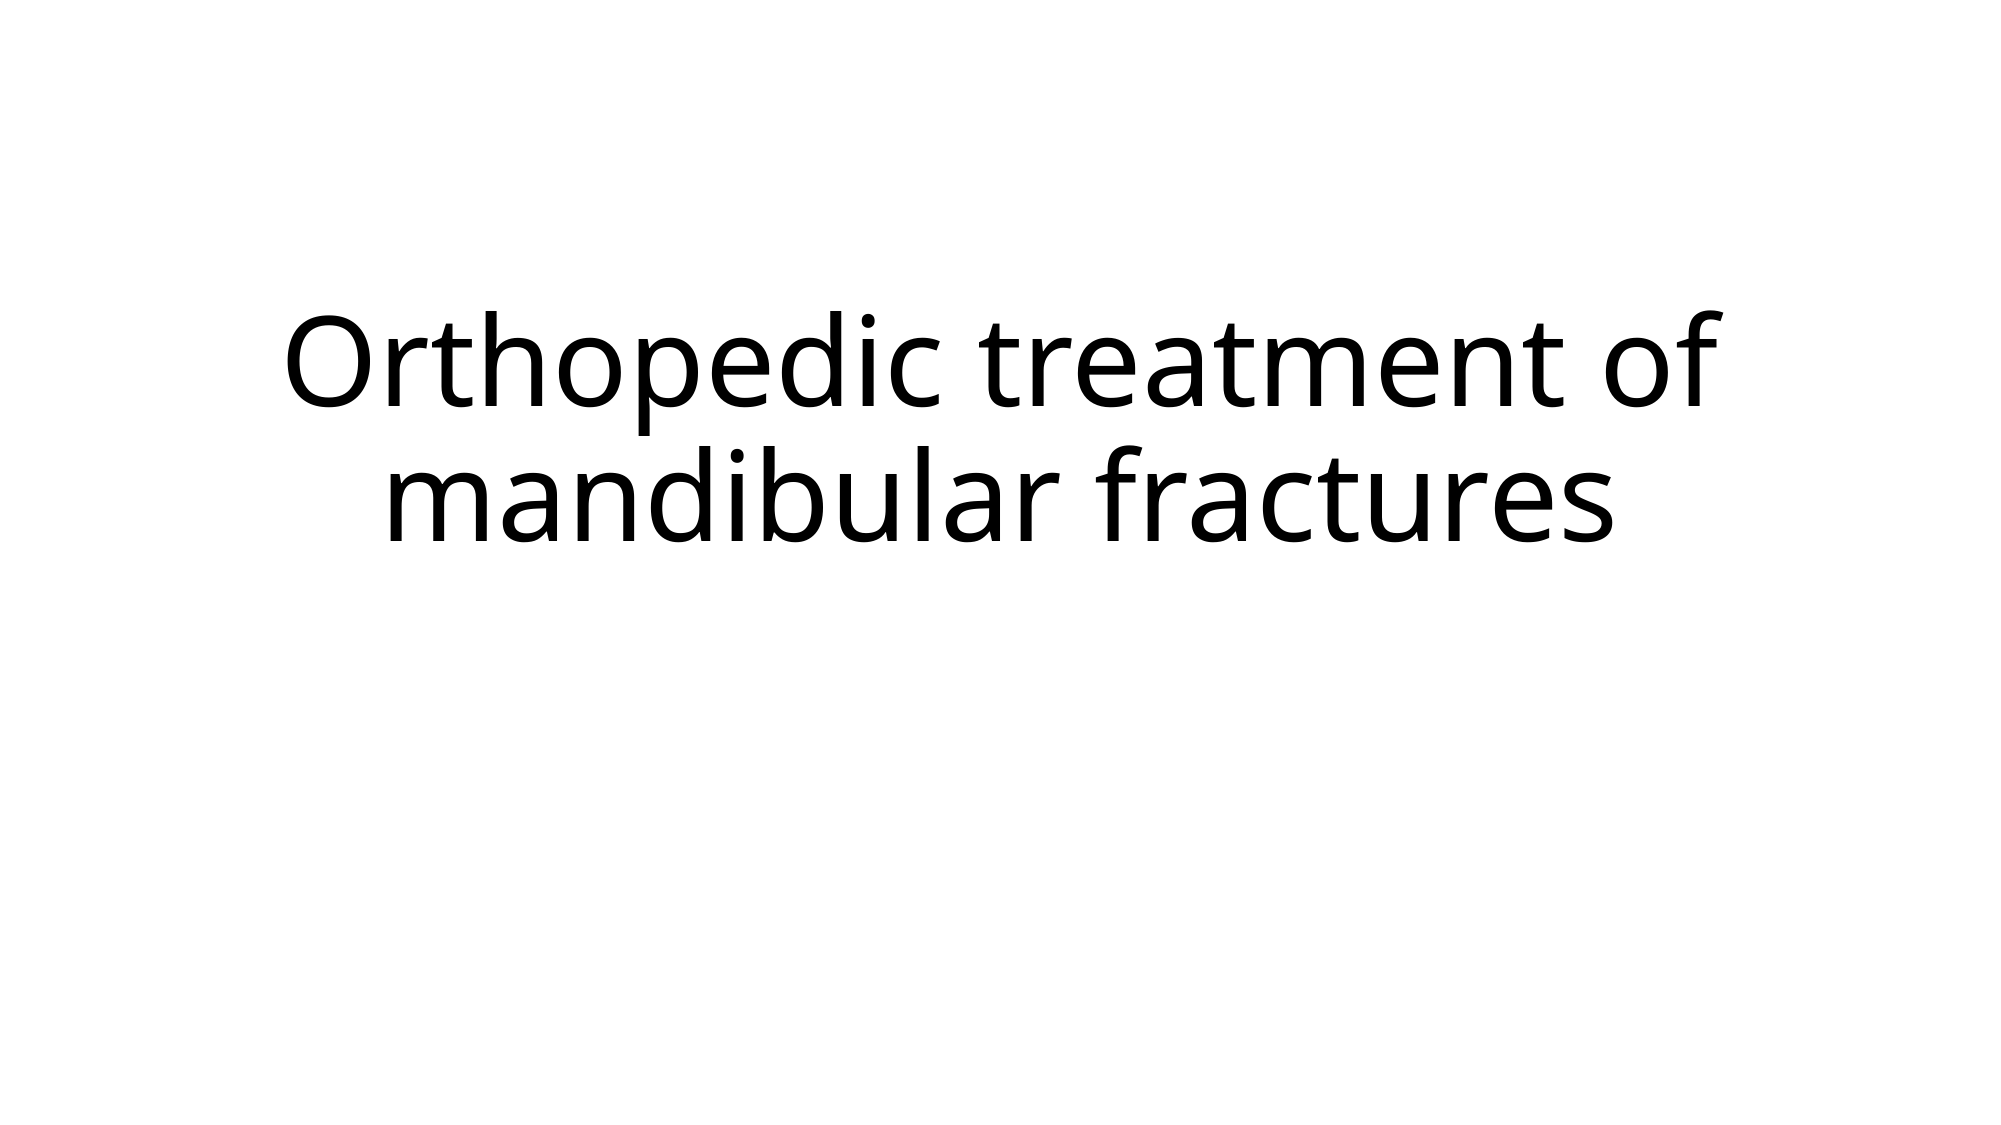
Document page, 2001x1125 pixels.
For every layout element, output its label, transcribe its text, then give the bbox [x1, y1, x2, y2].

title Orthopedic treatment of mandibular fractures [249, 184, 1750, 576]
